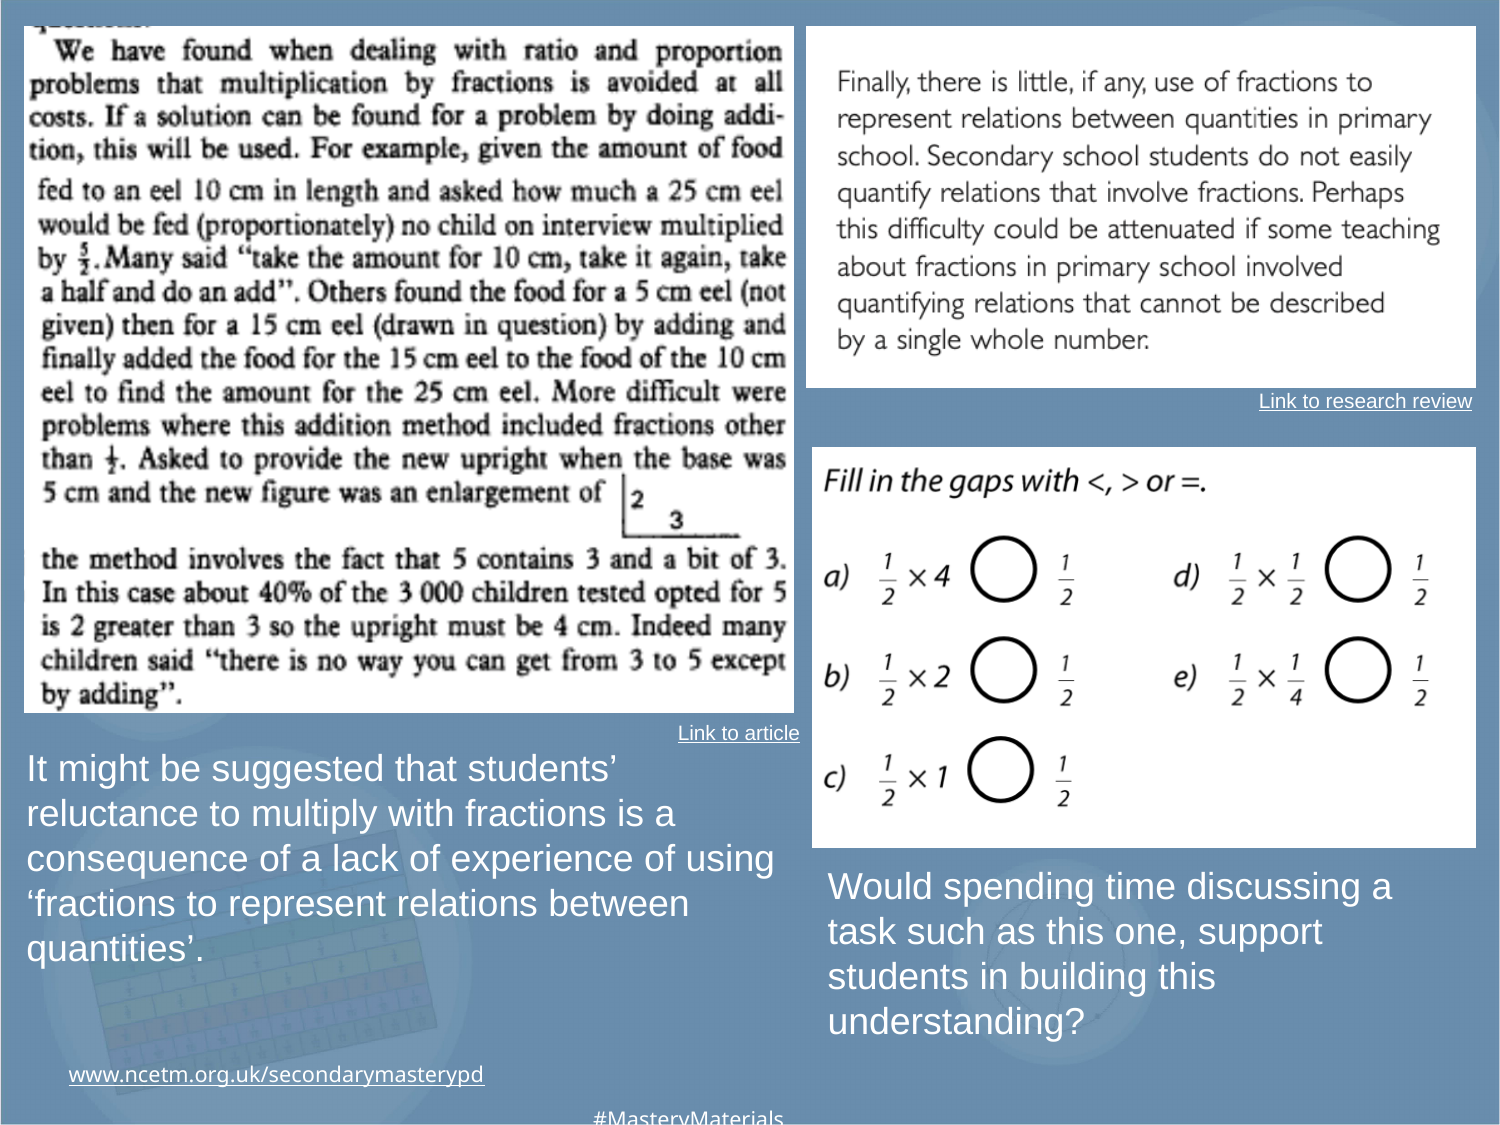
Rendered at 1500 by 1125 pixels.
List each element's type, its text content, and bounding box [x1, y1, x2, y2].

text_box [24, 26, 794, 713]
text_box Link to article [663, 712, 812, 737]
picture [611, 1115, 615, 1125]
text_box Would spending time discussing a task such as this one, support students in building this understanding? [812, 854, 1476, 1050]
picture [673, 1116, 682, 1125]
text_box It might be suggested that students’ reluctance to multiply with fractions is a consequence of a lack of experience of using ‘fractions to represent relations between quantities’. [11, 737, 812, 977]
picture [693, 1115, 697, 1125]
picture [700, 1114, 705, 1125]
picture [0, 0, 1500, 1125]
picture [618, 1114, 623, 1125]
text_box Link to research review [1244, 380, 1495, 420]
